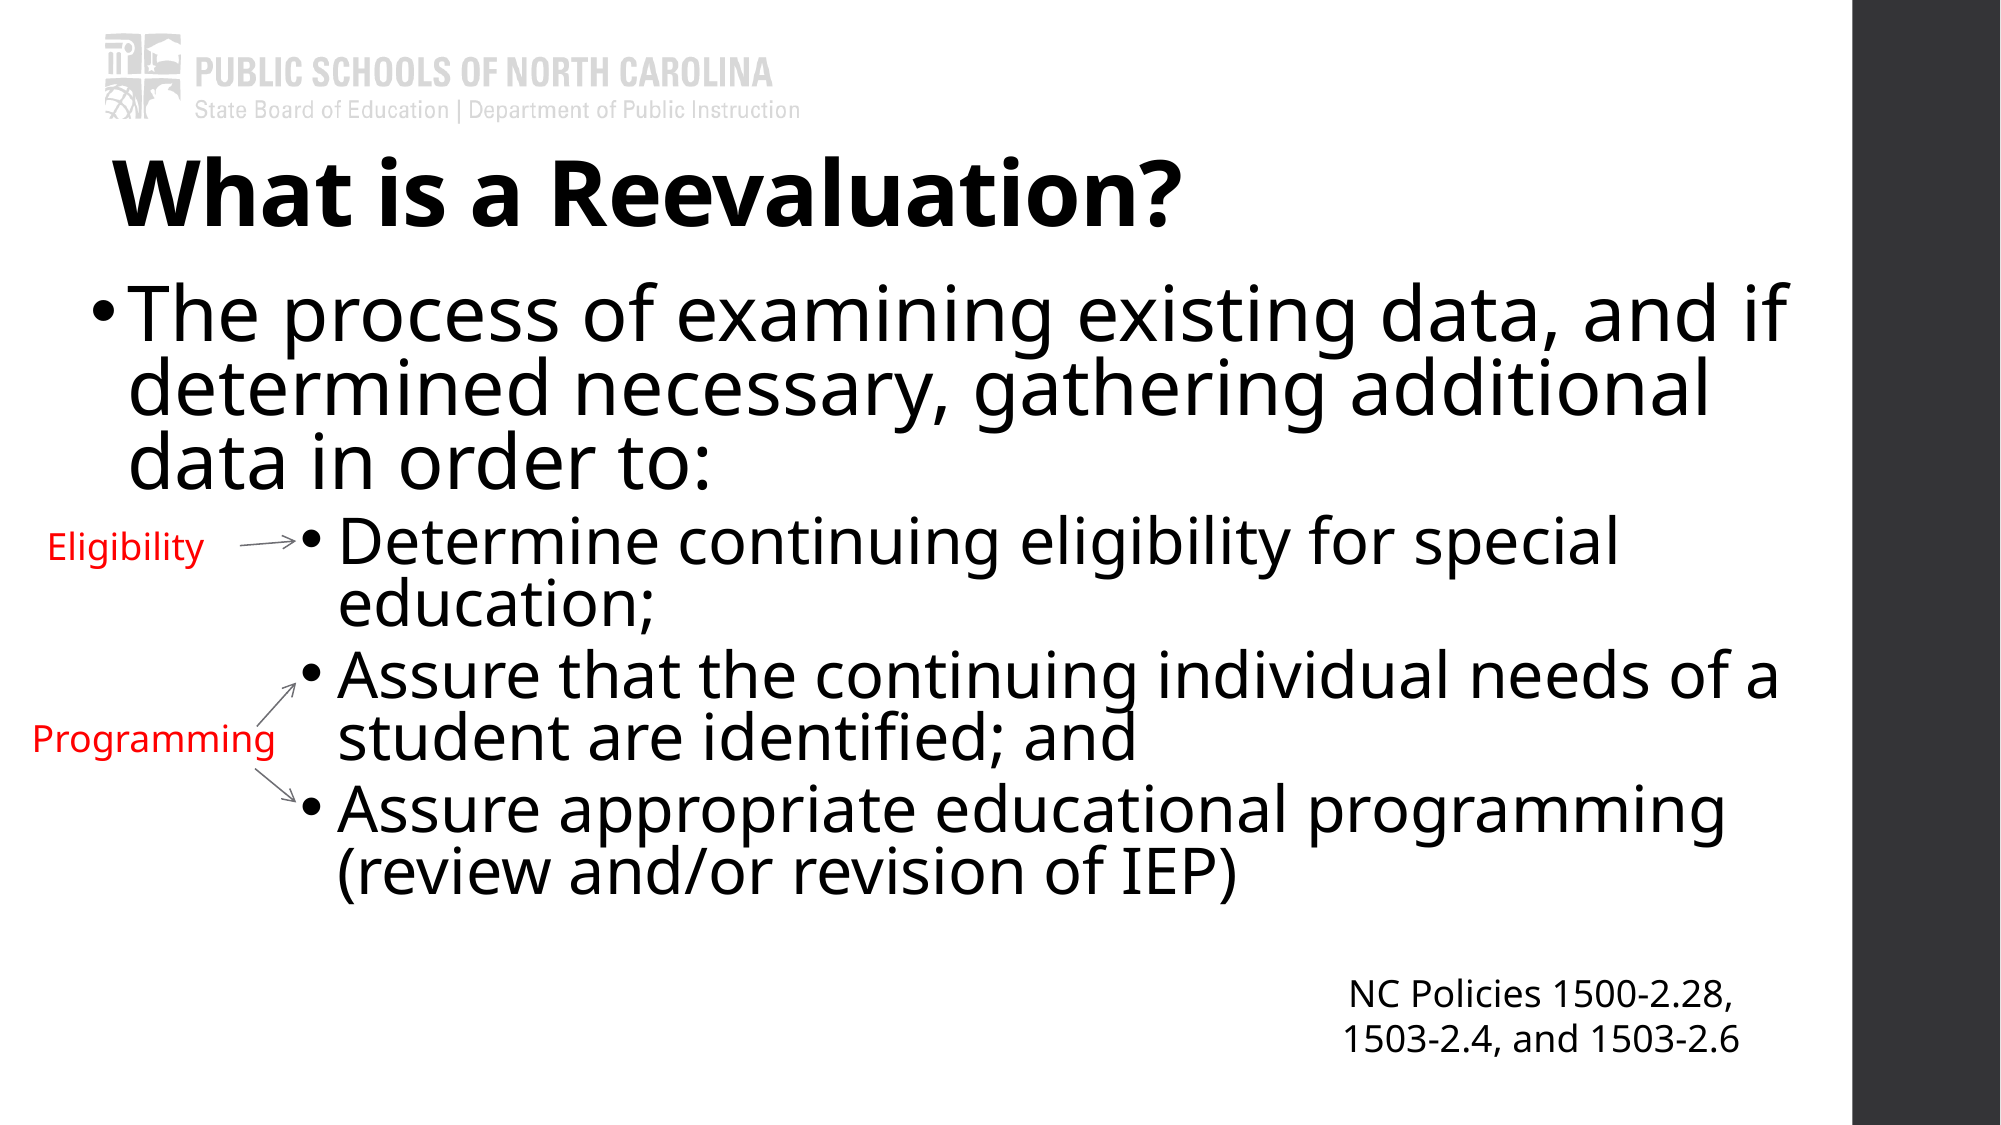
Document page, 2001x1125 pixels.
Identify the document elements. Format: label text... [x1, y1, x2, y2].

text_box Programming [16, 707, 297, 768]
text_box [256, 682, 297, 727]
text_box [239, 540, 297, 547]
text_box Eligibility [31, 515, 240, 576]
list The process of examining existing data, and if determined necessary, gathering additional data in order to: Determine continuing eligibility for special education; Assure that the continuing individual needs of a student are identified; and Assure appropriate educational programming (review and/or revision of IEP) [75, 275, 1838, 1069]
title What is a Reevaluation? [97, 87, 1863, 305]
text_box NC Policies 1500-2.28, 1503-2.4, and 1503-2.6 [1316, 962, 1767, 1069]
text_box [254, 768, 297, 803]
picture [97, 23, 816, 125]
